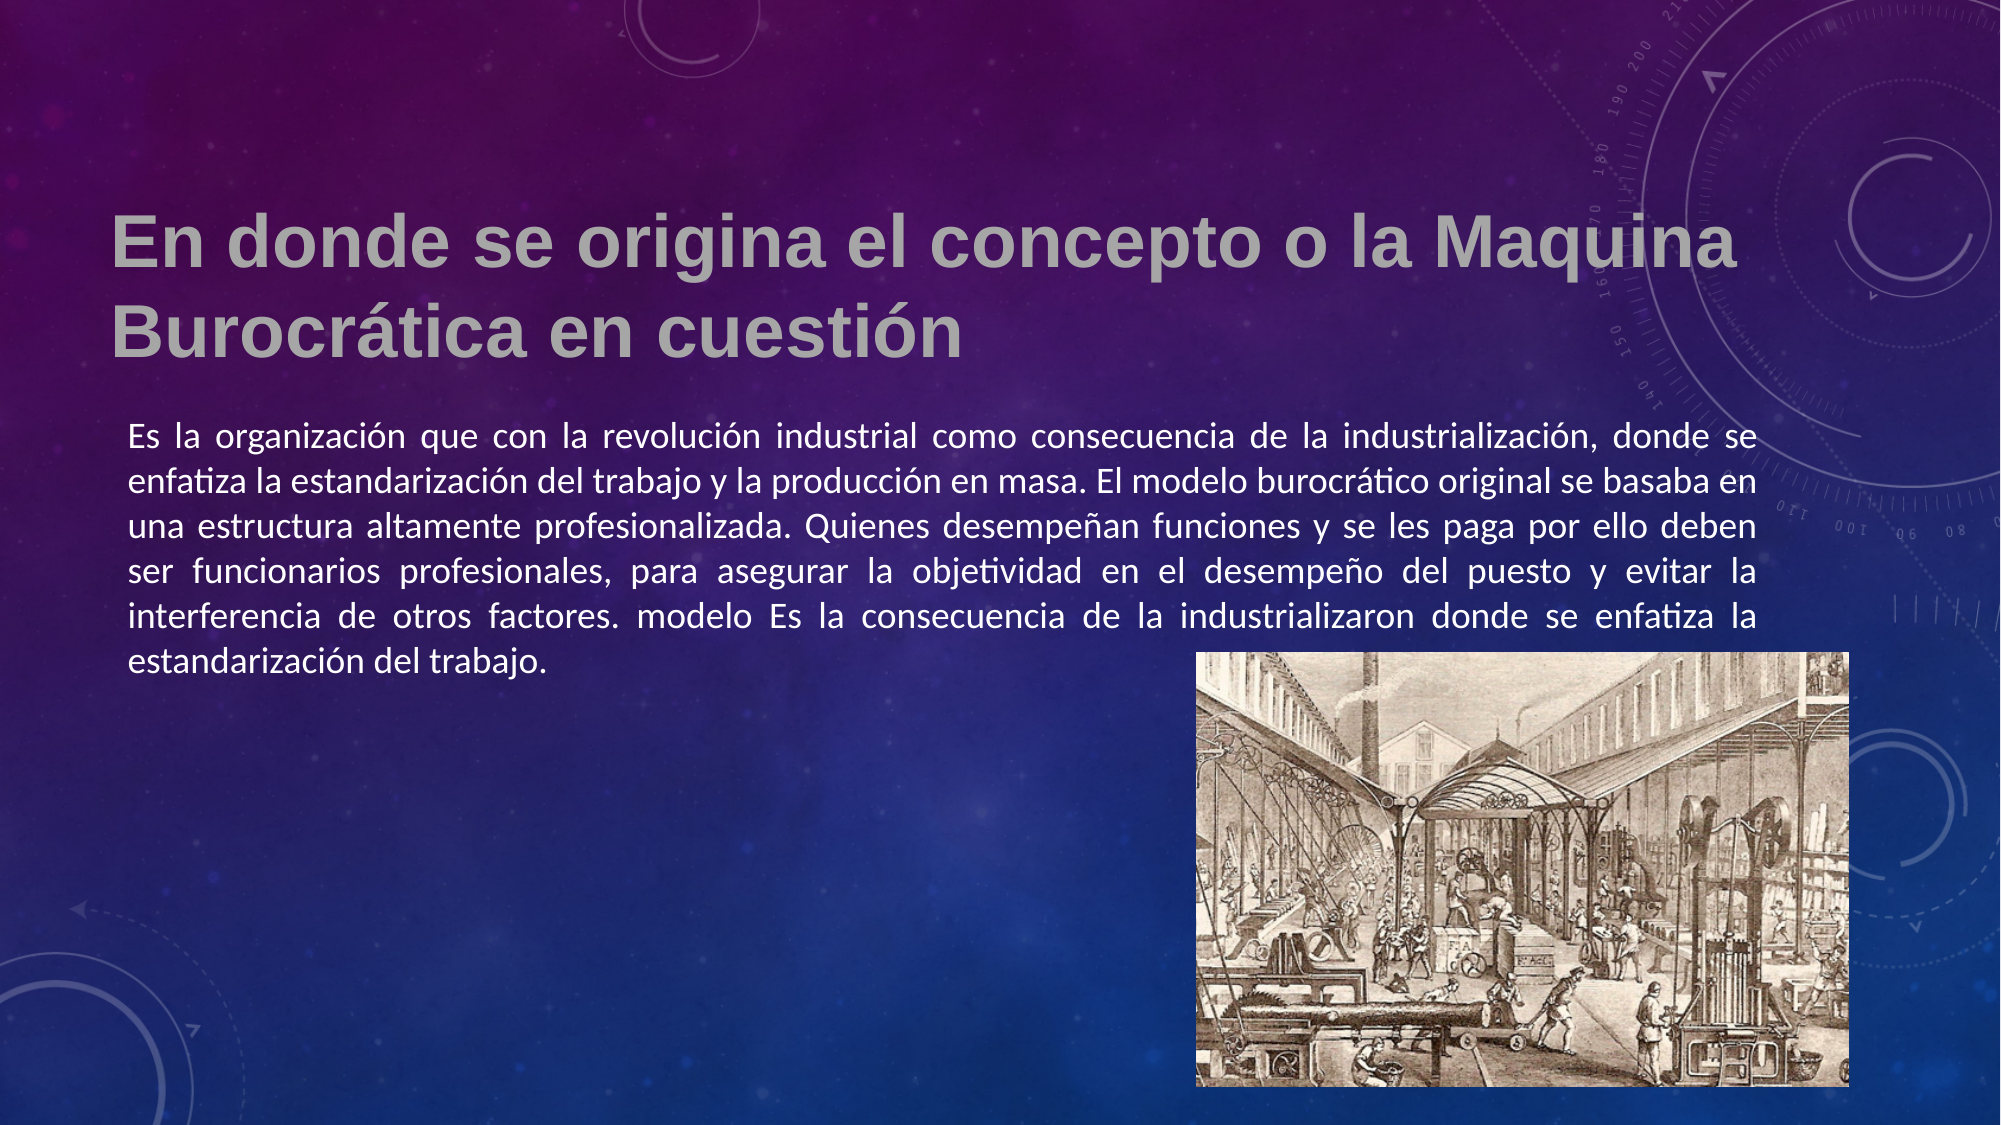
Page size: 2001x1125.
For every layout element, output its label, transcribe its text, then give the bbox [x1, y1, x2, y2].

text_box En donde se origina el concepto o la Maquina Burocrática en cuestión [95, 185, 1791, 381]
list Es la organización que con la revolución industrial como consecuencia de la industrialización, donde se enfatiza la estandarización del trabajo y la producción en masa. El modelo burocrático original se basaba en una estructura altamente profesionalizada. Quienes desempeñan funciones y se les paga por ello deben ser funcionarios profesionales, para asegurar la objetividad en el desempeño del puesto y evitar la interferencia de otros factores. modelo Es la consecuencia de la industrializaron donde se enfatiza la estandarización del trabajo. [112, 382, 1775, 711]
picture [0, 0, 2001, 1125]
